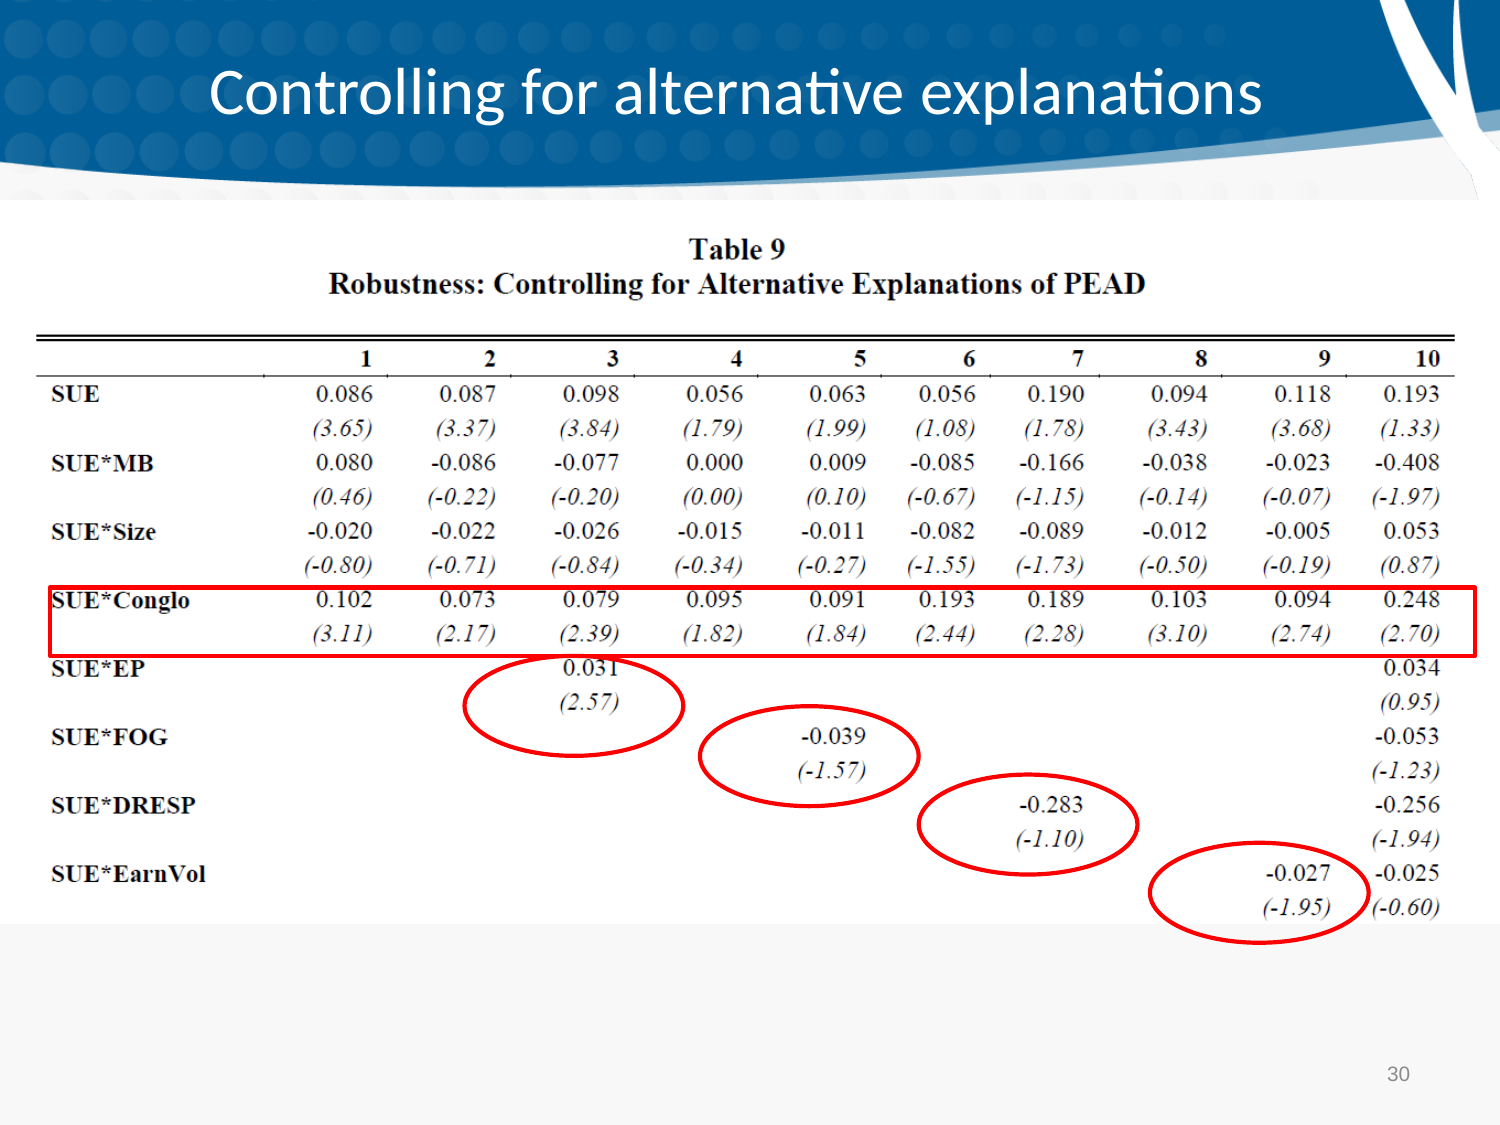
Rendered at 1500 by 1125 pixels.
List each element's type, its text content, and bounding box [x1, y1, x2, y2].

slide_number 30 [1074, 1042, 1425, 1103]
text_box [1188, 933, 1331, 945]
title Controlling for alternative explanations [24, 24, 1449, 150]
picture [0, 0, 1500, 925]
